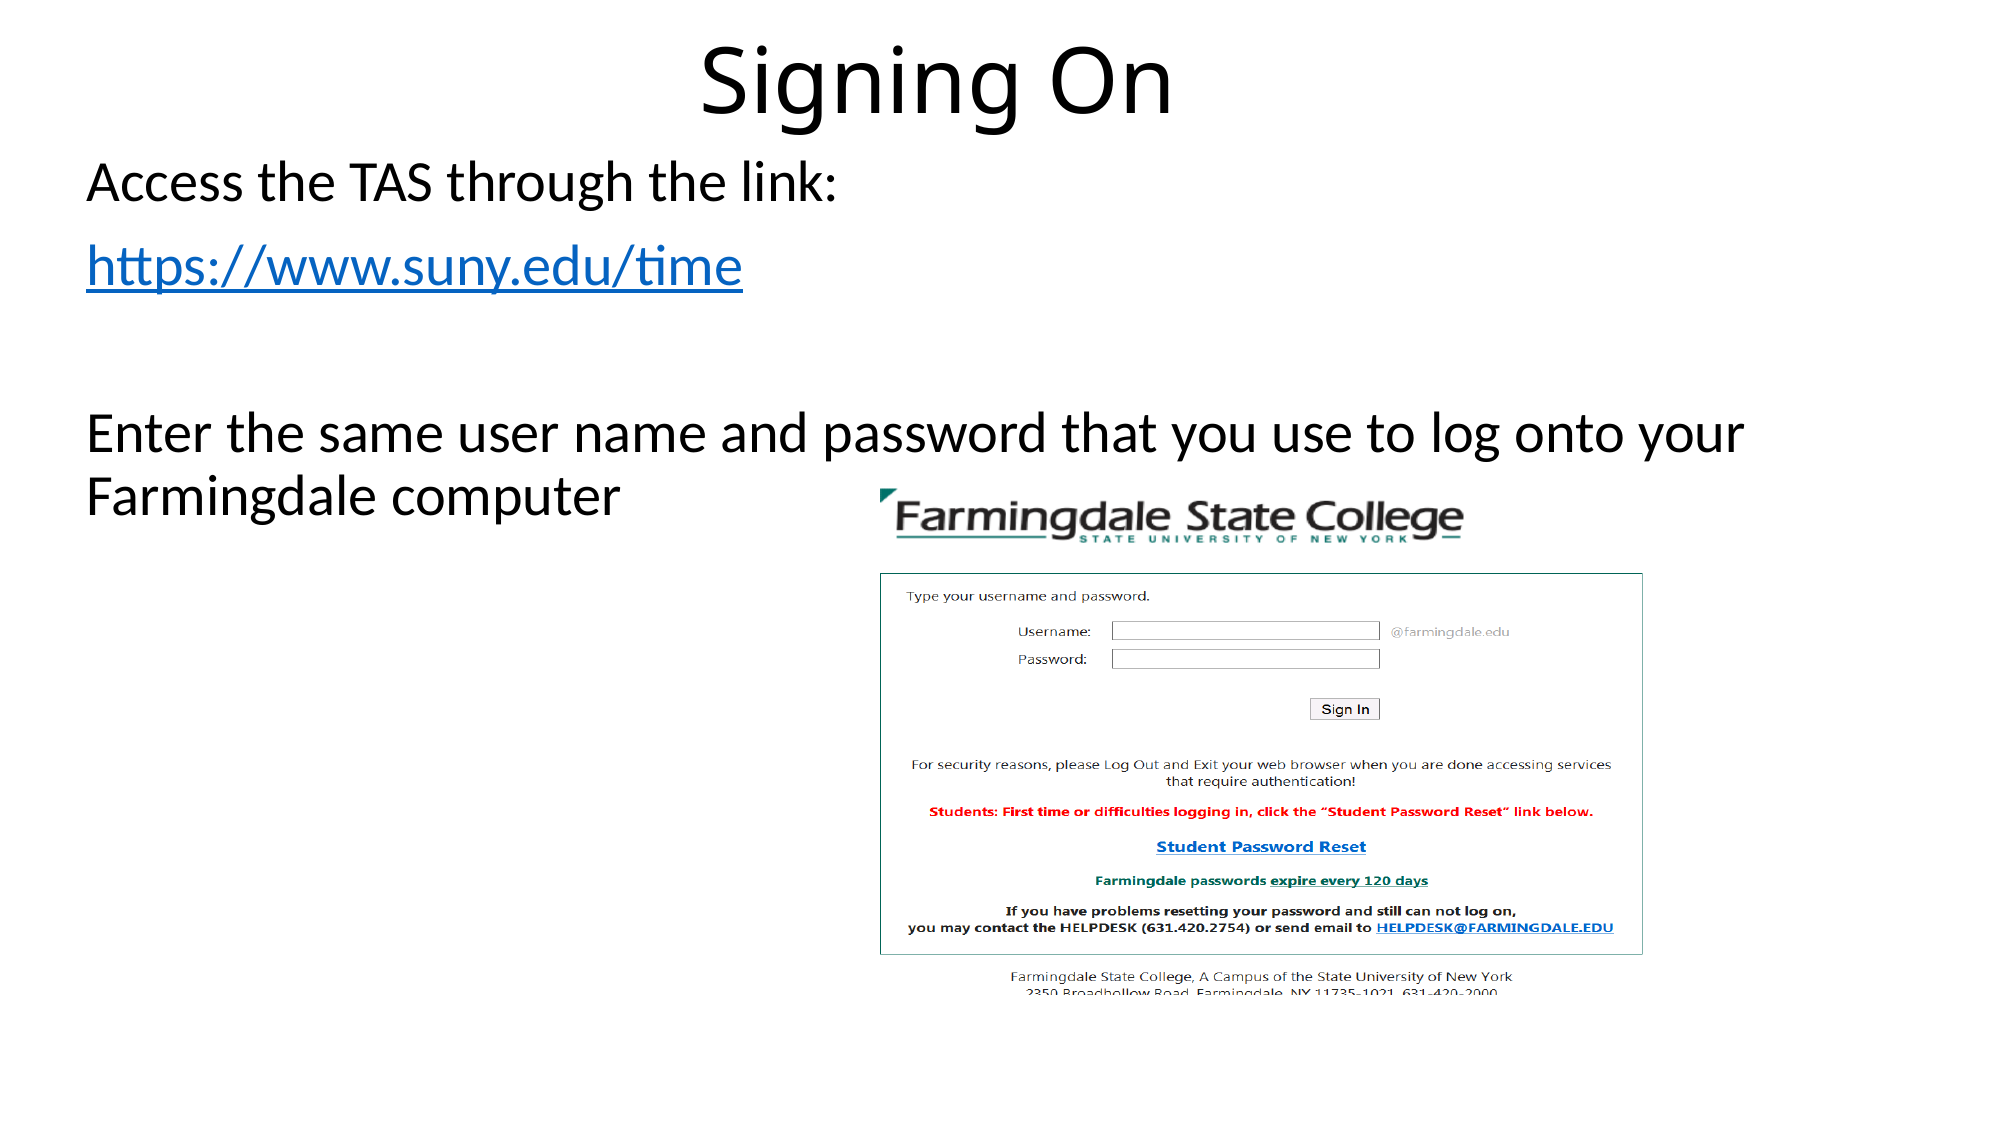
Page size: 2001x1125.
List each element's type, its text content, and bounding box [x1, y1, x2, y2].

title Signing On [137, 24, 1863, 144]
picture [774, 474, 1706, 995]
list Access the TAS through the link: https://www.suny.edu/time Enter the same user name and password that you use to log onto your Farmingdale computer [71, 143, 1797, 995]
